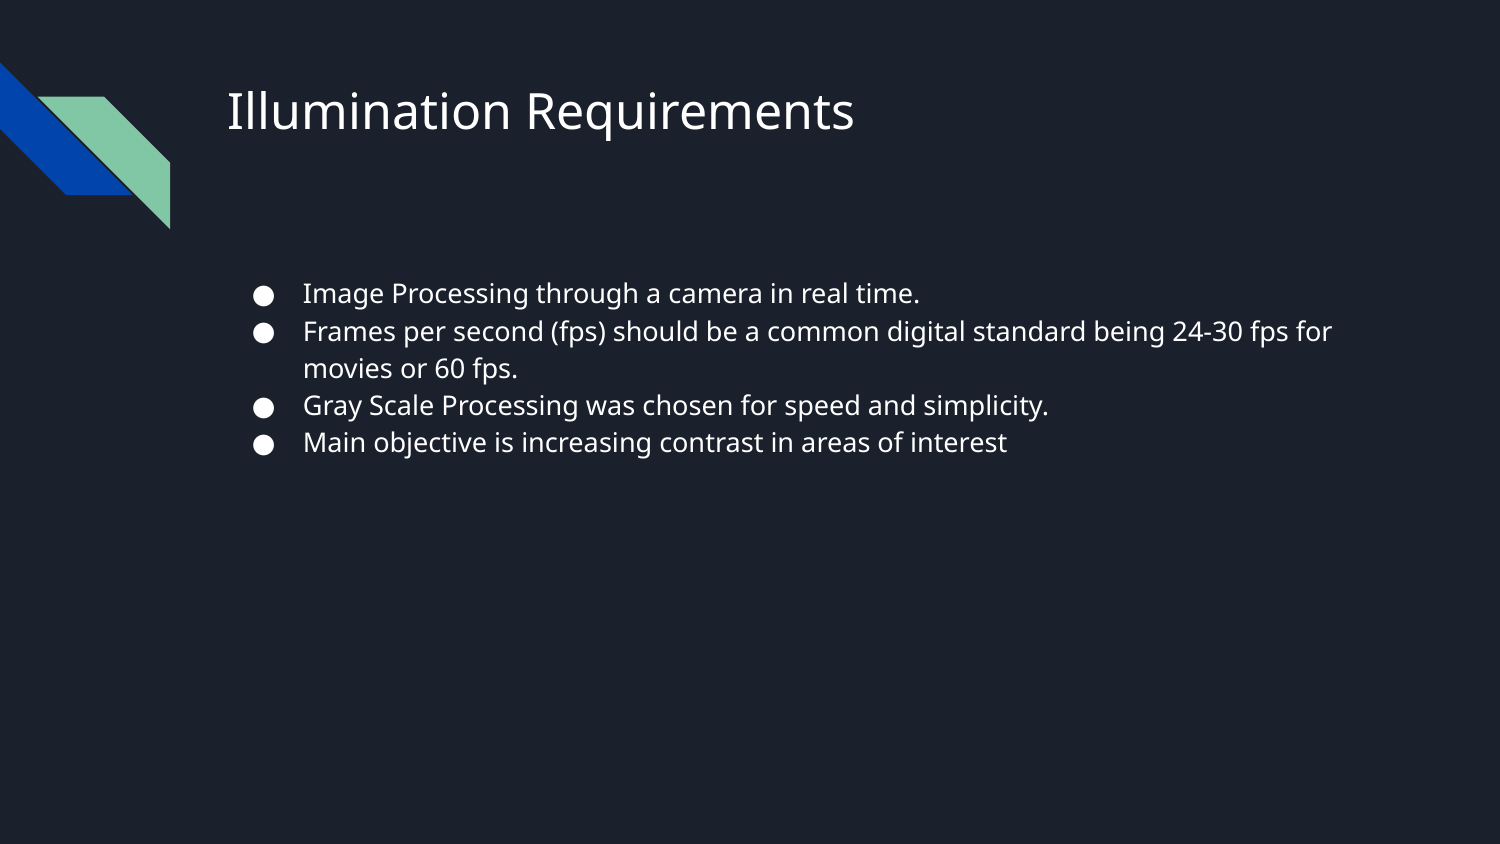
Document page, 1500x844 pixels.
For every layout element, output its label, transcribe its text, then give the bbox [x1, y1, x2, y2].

title Illumination Requirements [212, 64, 1368, 215]
list Image Processing through a camera in real time. Frames per second (fps) should be a common digital standard being 24-30 fps for movies or 60 fps. Gray Scale Processing was chosen for speed and simplicity. Main objective is increasing contrast in areas of interest [212, 257, 1368, 735]
